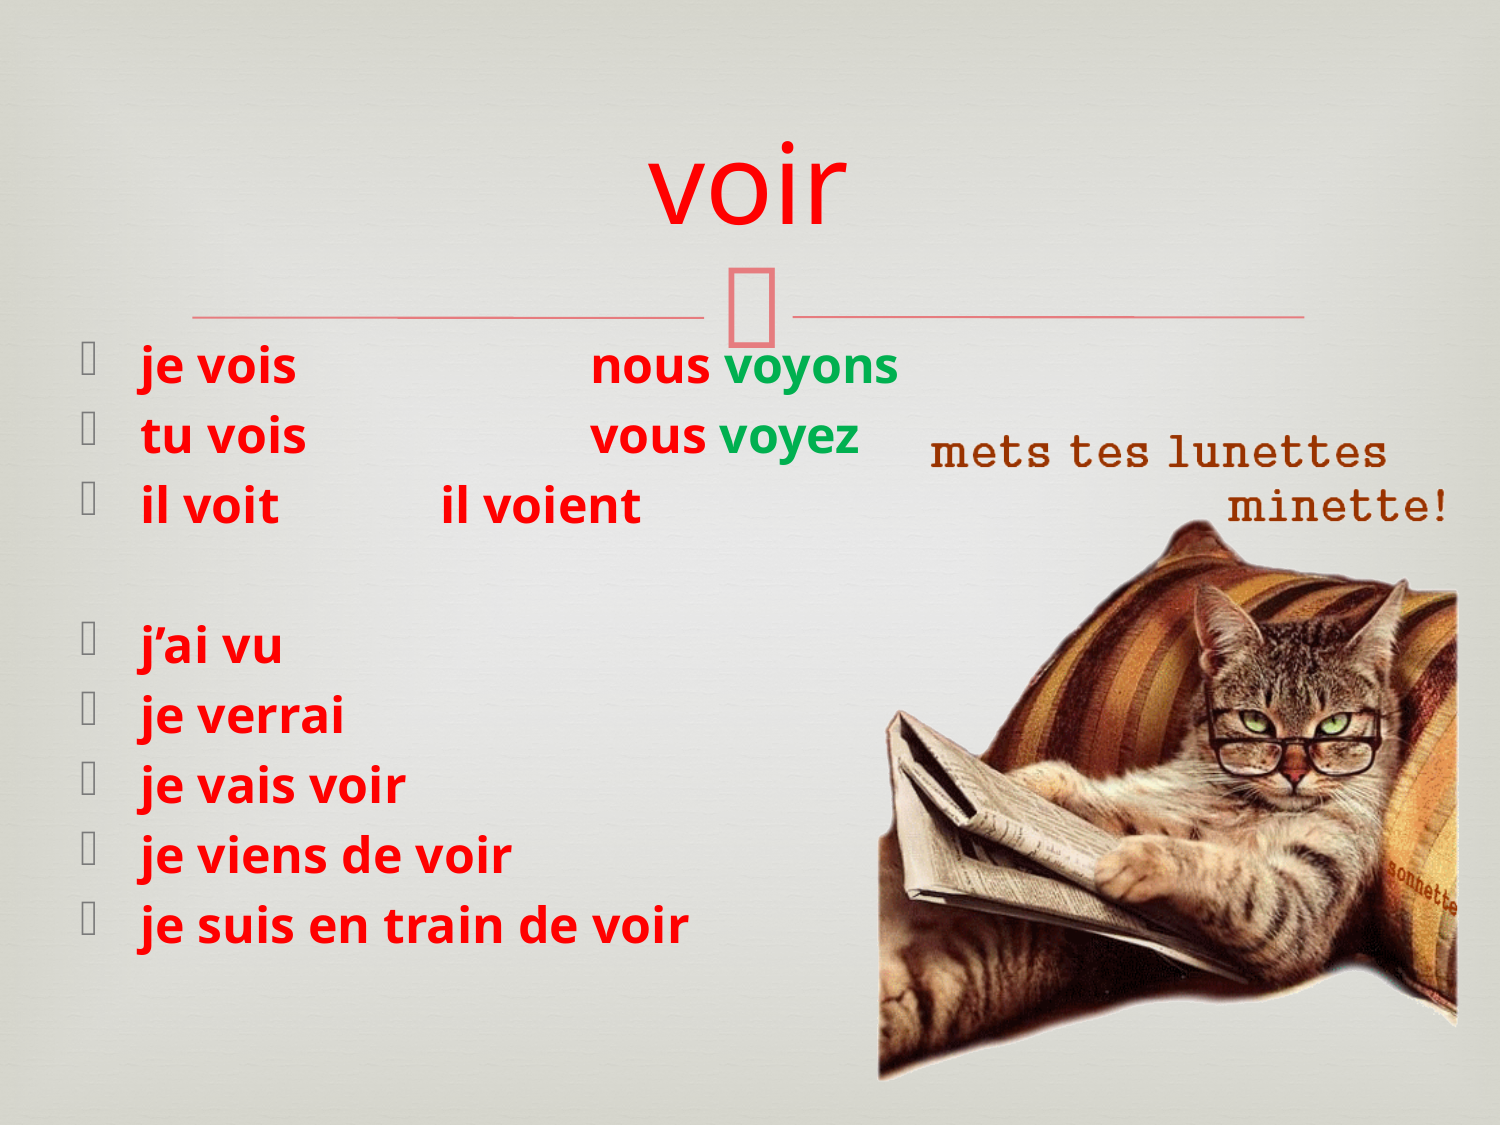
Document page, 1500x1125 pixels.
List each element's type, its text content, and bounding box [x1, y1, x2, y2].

title voir [112, 93, 1386, 267]
picture [876, 408, 1460, 1085]
list je vois nous voyons tu vois vous voyez il voit il voient j’ai vu je verrai je vais voir je viens de voir je suis en train de voir [64, 326, 1386, 1035]
